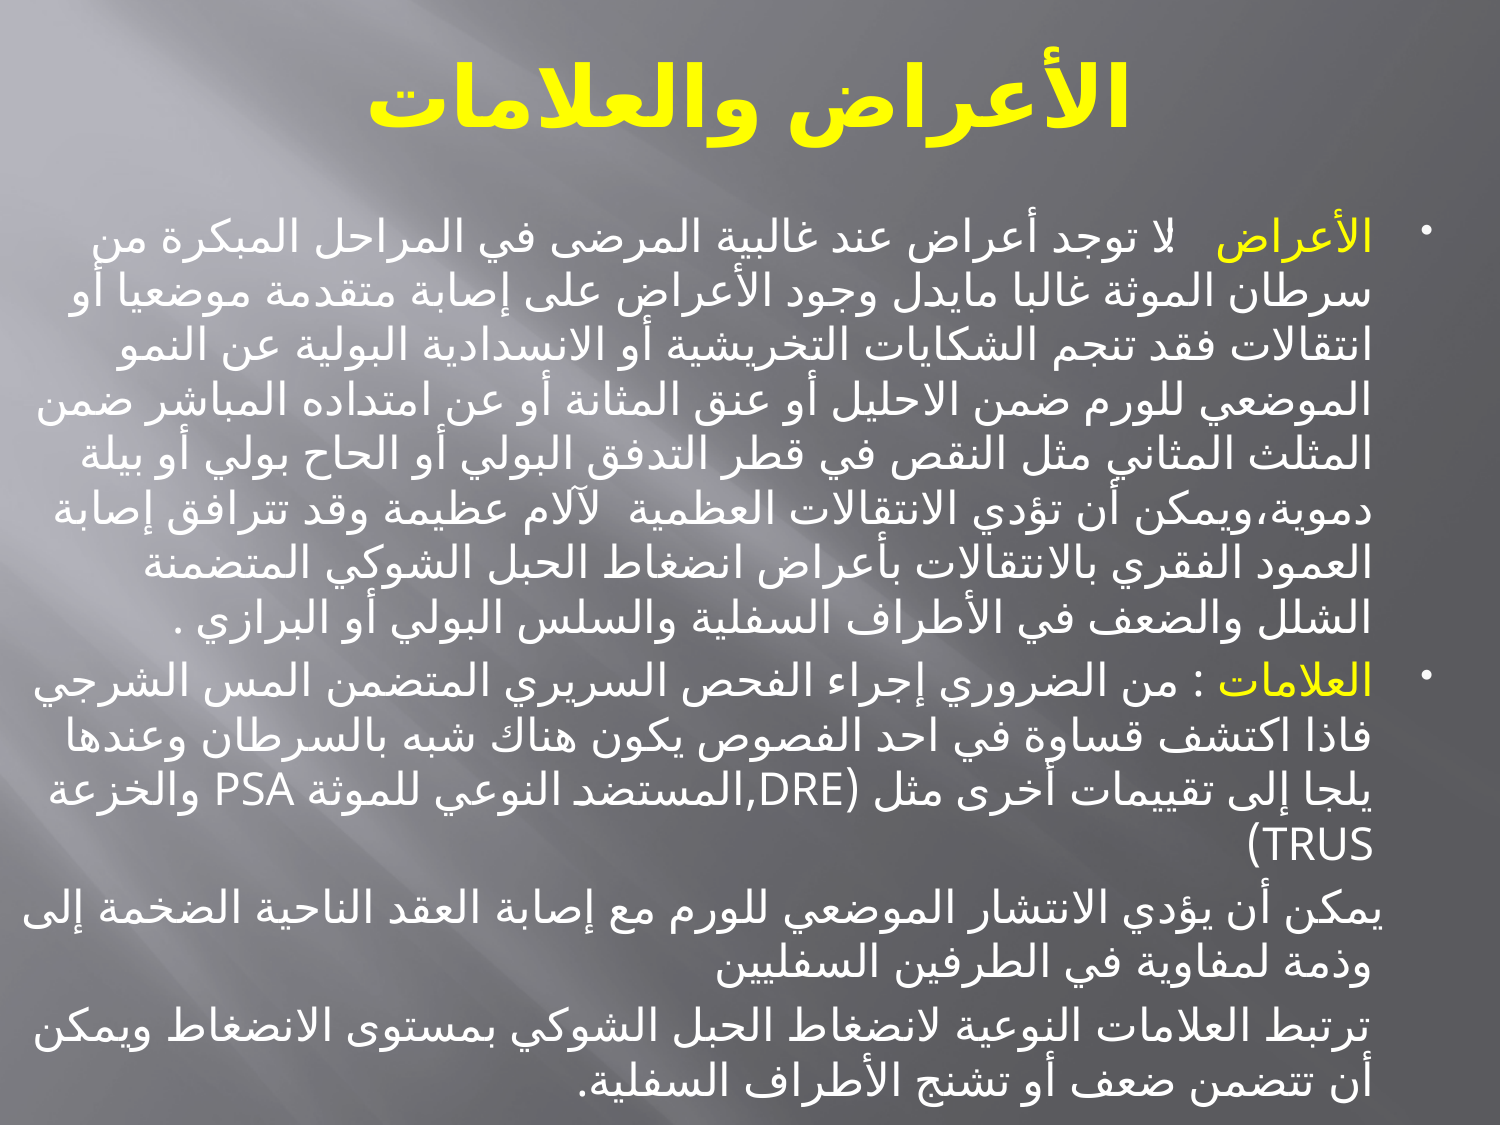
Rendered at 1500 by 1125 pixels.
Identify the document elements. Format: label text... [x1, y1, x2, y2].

list الأعراض : لا توجد أعراض عند غالبية المرضى في المراحل المبكرة من سرطان الموثة غالبا مايدل وجود الأعراض على إصابة متقدمة موضعيا أو انتقالات فقد تنجم الشكايات التخريشية أو الانسدادية البولية عن النمو الموضعي للورم ضمن الاحليل أو عنق المثانة أو عن امتداده المباشر ضمن المثلث المثاني مثل النقص في قطر التدفق البولي أو الحاح بولي أو بيلة دموية،ويمكن أن تؤدي الانتقالات العظمية لآلام عظيمة وقد تترافق إصابة العمود الفقري بالانتقالات بأعراض انضغاط الحبل الشوكي المتضمنة الشلل والضعف في الأطراف السفلية والسلس البولي أو البرازي . العلامات : من الضروري إجراء الفحص السريري المتضمن المس الشرجي فاذا اكتشف قساوة في احد الفصوص يكون هناك شبه بالسرطان وعندها يلجا إلى تقييمات أخرى مثل (DRE,المستضد النوعي للموثة PSA والخزعة TRUS) يمكن أن يؤدي الانتشار الموضعي للورم مع إصابة العقد الناحية الضخمة إلى وذمة لمفاوية في الطرفين السفليين ترتبط العلامات النوعية لانضغاط الحبل الشوكي بمستوى الانضغاط ويمكن أن تتضمن ضعف أو تشنج الأطراف السفلية. [0, 199, 1465, 1125]
title الأعراض والعلامات [75, 0, 1425, 188]
